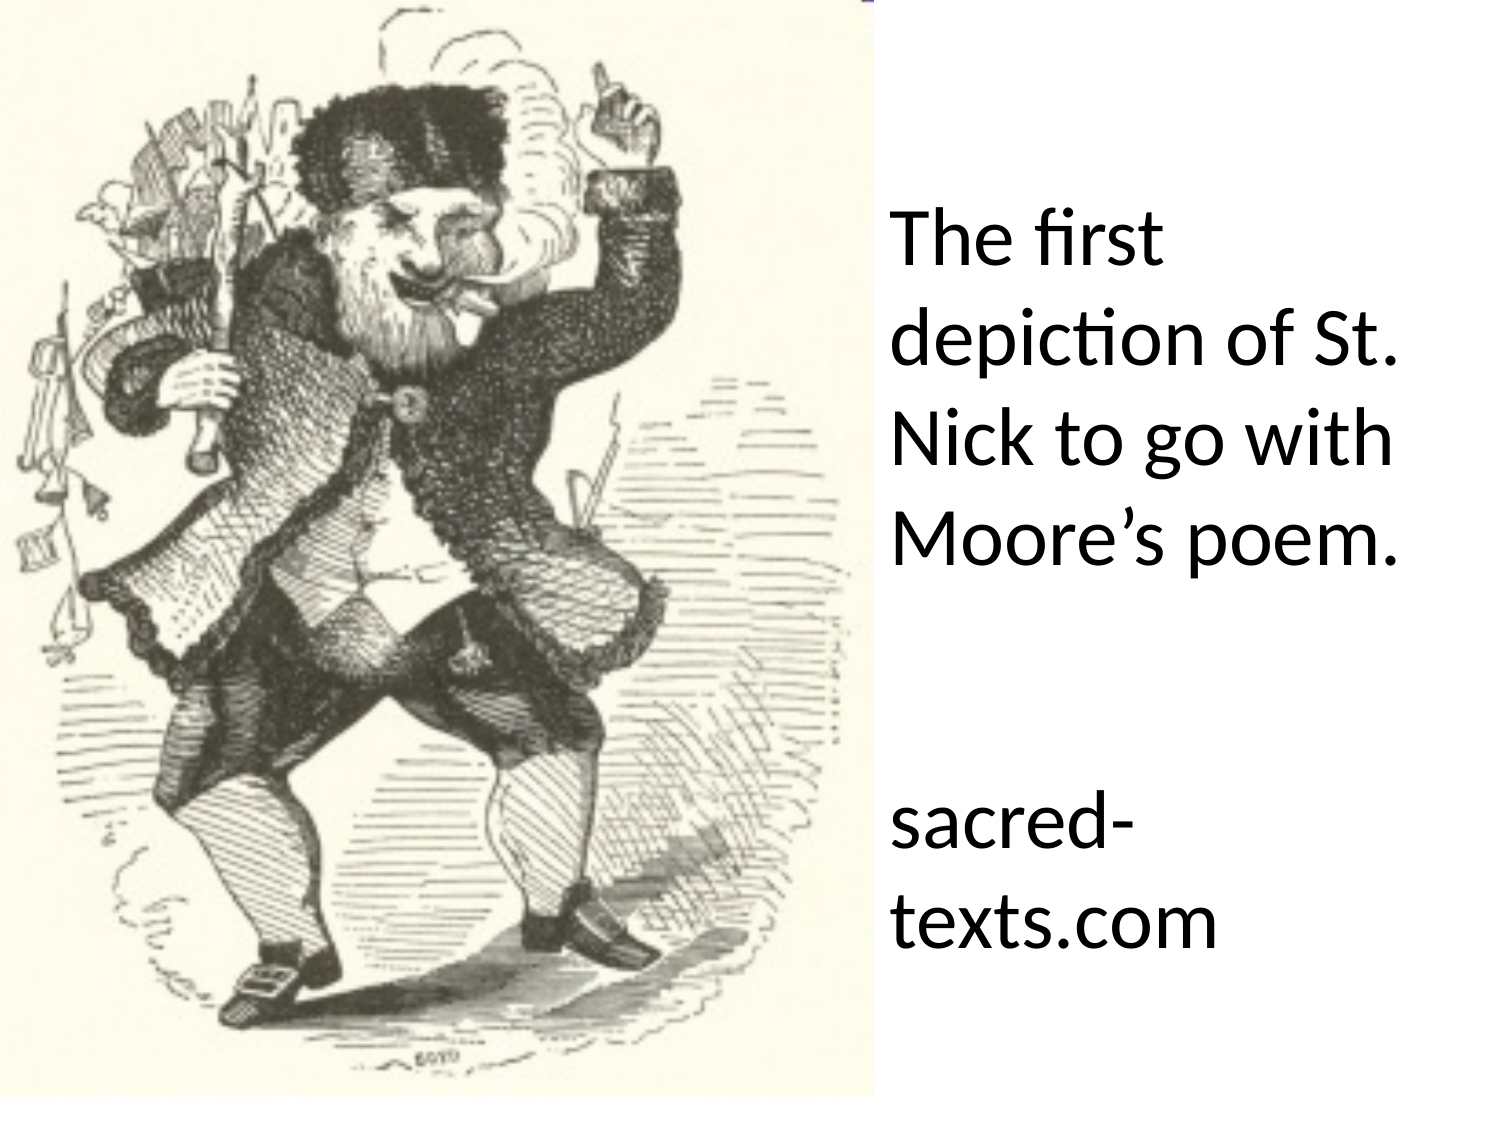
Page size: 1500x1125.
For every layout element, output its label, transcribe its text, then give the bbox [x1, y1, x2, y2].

picture [0, 0, 874, 1098]
text_box The first depiction of St. Nick to go with Moore’s poem. sacred-texts.com [878, 174, 1463, 973]
